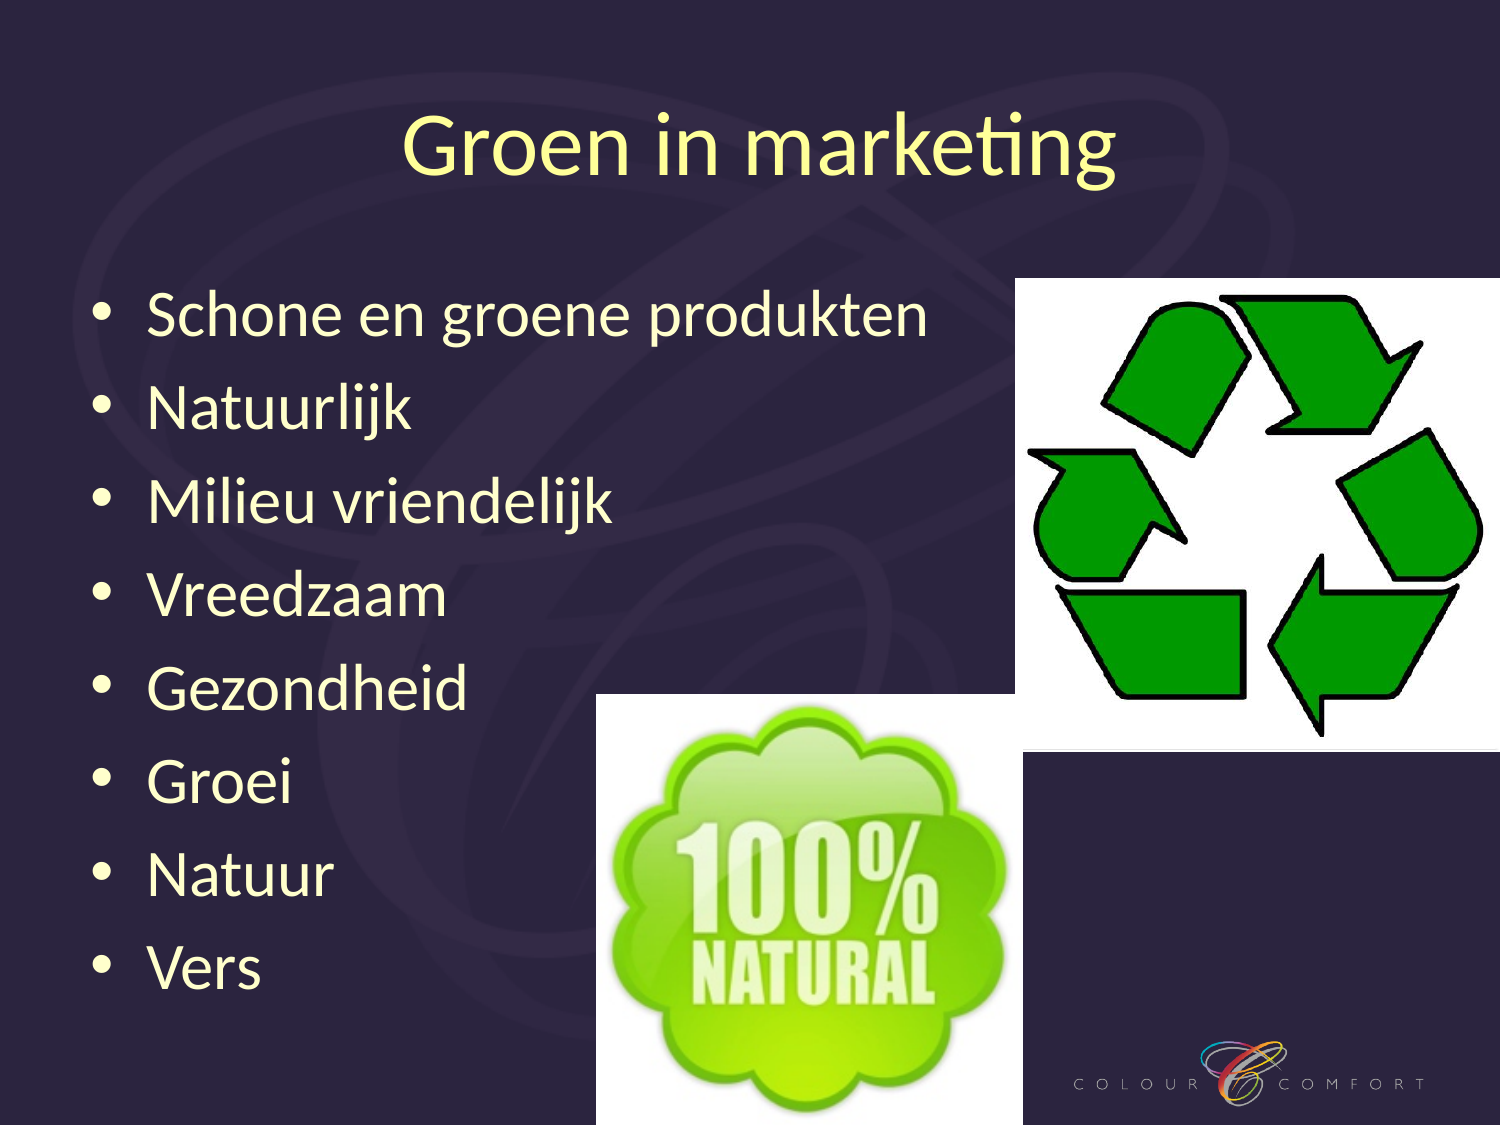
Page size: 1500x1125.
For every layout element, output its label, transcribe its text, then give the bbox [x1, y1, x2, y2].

list Schone en groene produkten Natuurlijk Milieu vriendelijk Vreedzaam Gezondheid Groei Natuur Vers [74, 262, 1022, 1125]
title Groen in marketing [74, 44, 1426, 233]
picture [0, 0, 1500, 1125]
